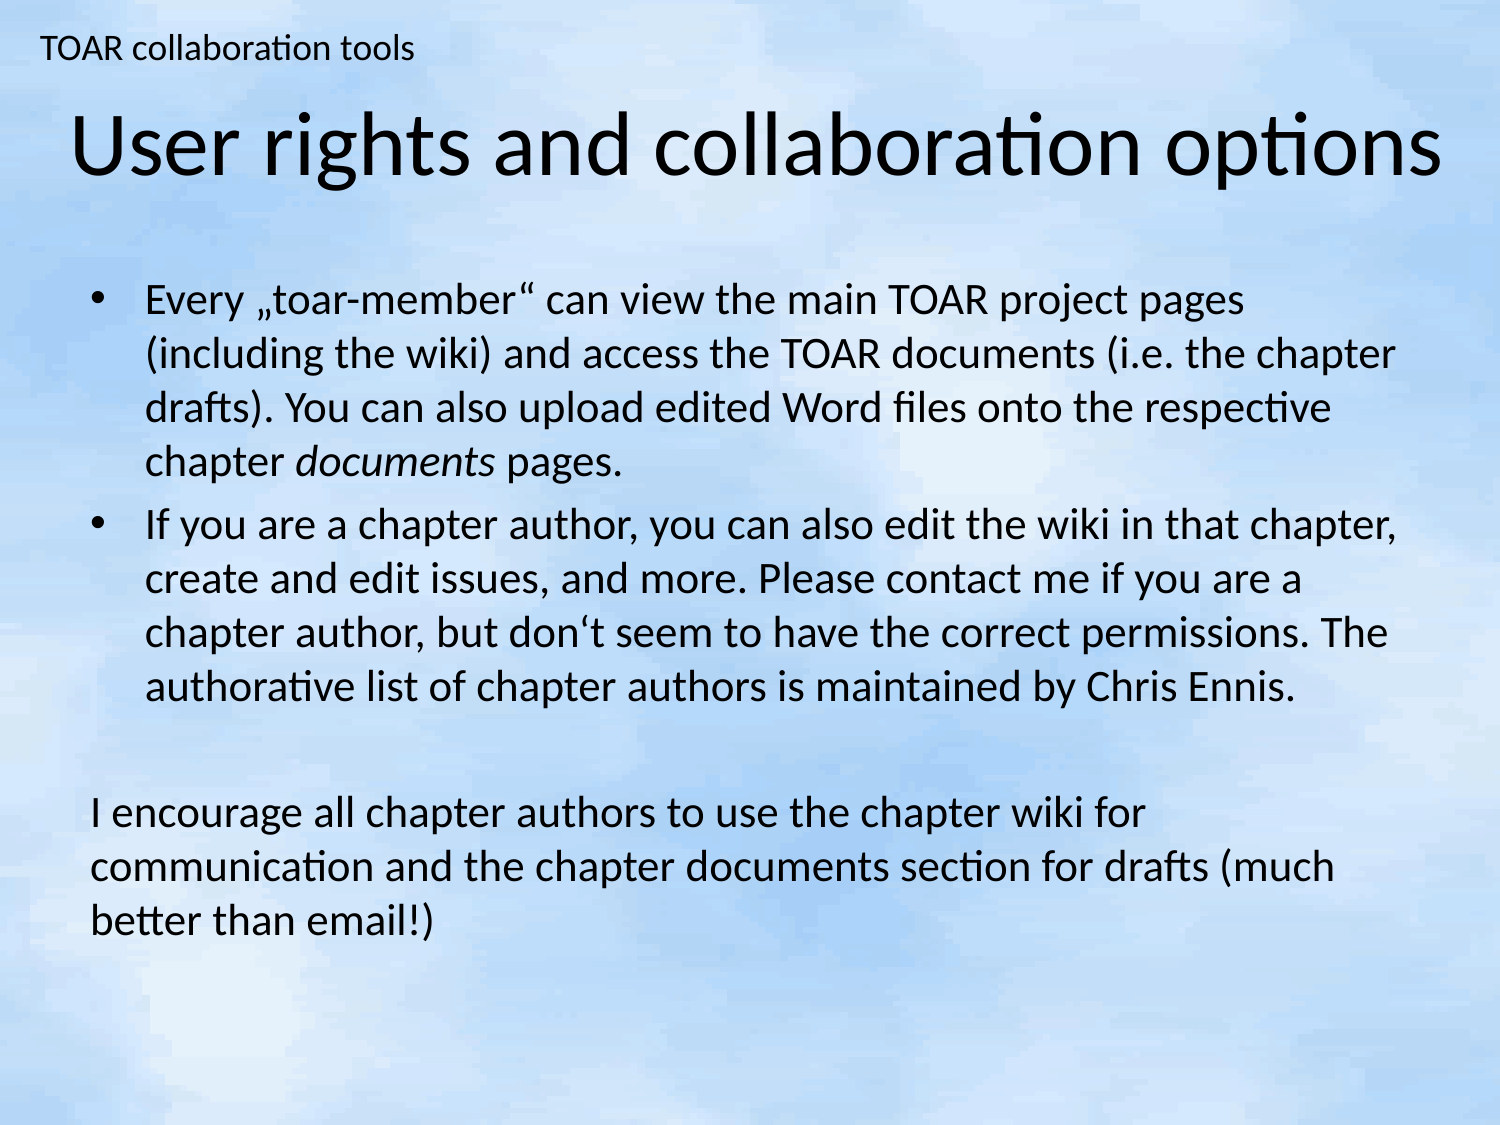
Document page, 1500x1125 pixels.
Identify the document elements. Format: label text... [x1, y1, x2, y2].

list Every „toar-member“ can view the main TOAR project pages (including the wiki) and access the TOAR documents (i.e. the chapter drafts). You can also upload edited Word files onto the respective chapter documents pages. If you are a chapter author, you can also edit the wiki in that chapter, create and edit issues, and more. Please contact me if you are a chapter author, but don‘t seem to have the correct permissions. The authorative list of chapter authors is maintained by Chris Ennis. I encourage all chapter authors to use the chapter wiki for communication and the chapter documents section for drafts (much better than email!) [75, 262, 1425, 1005]
text_box TOAR collaboration tools [25, 16, 431, 76]
picture [0, 0, 1500, 1125]
title User rights and collaboration options [48, 45, 1467, 233]
